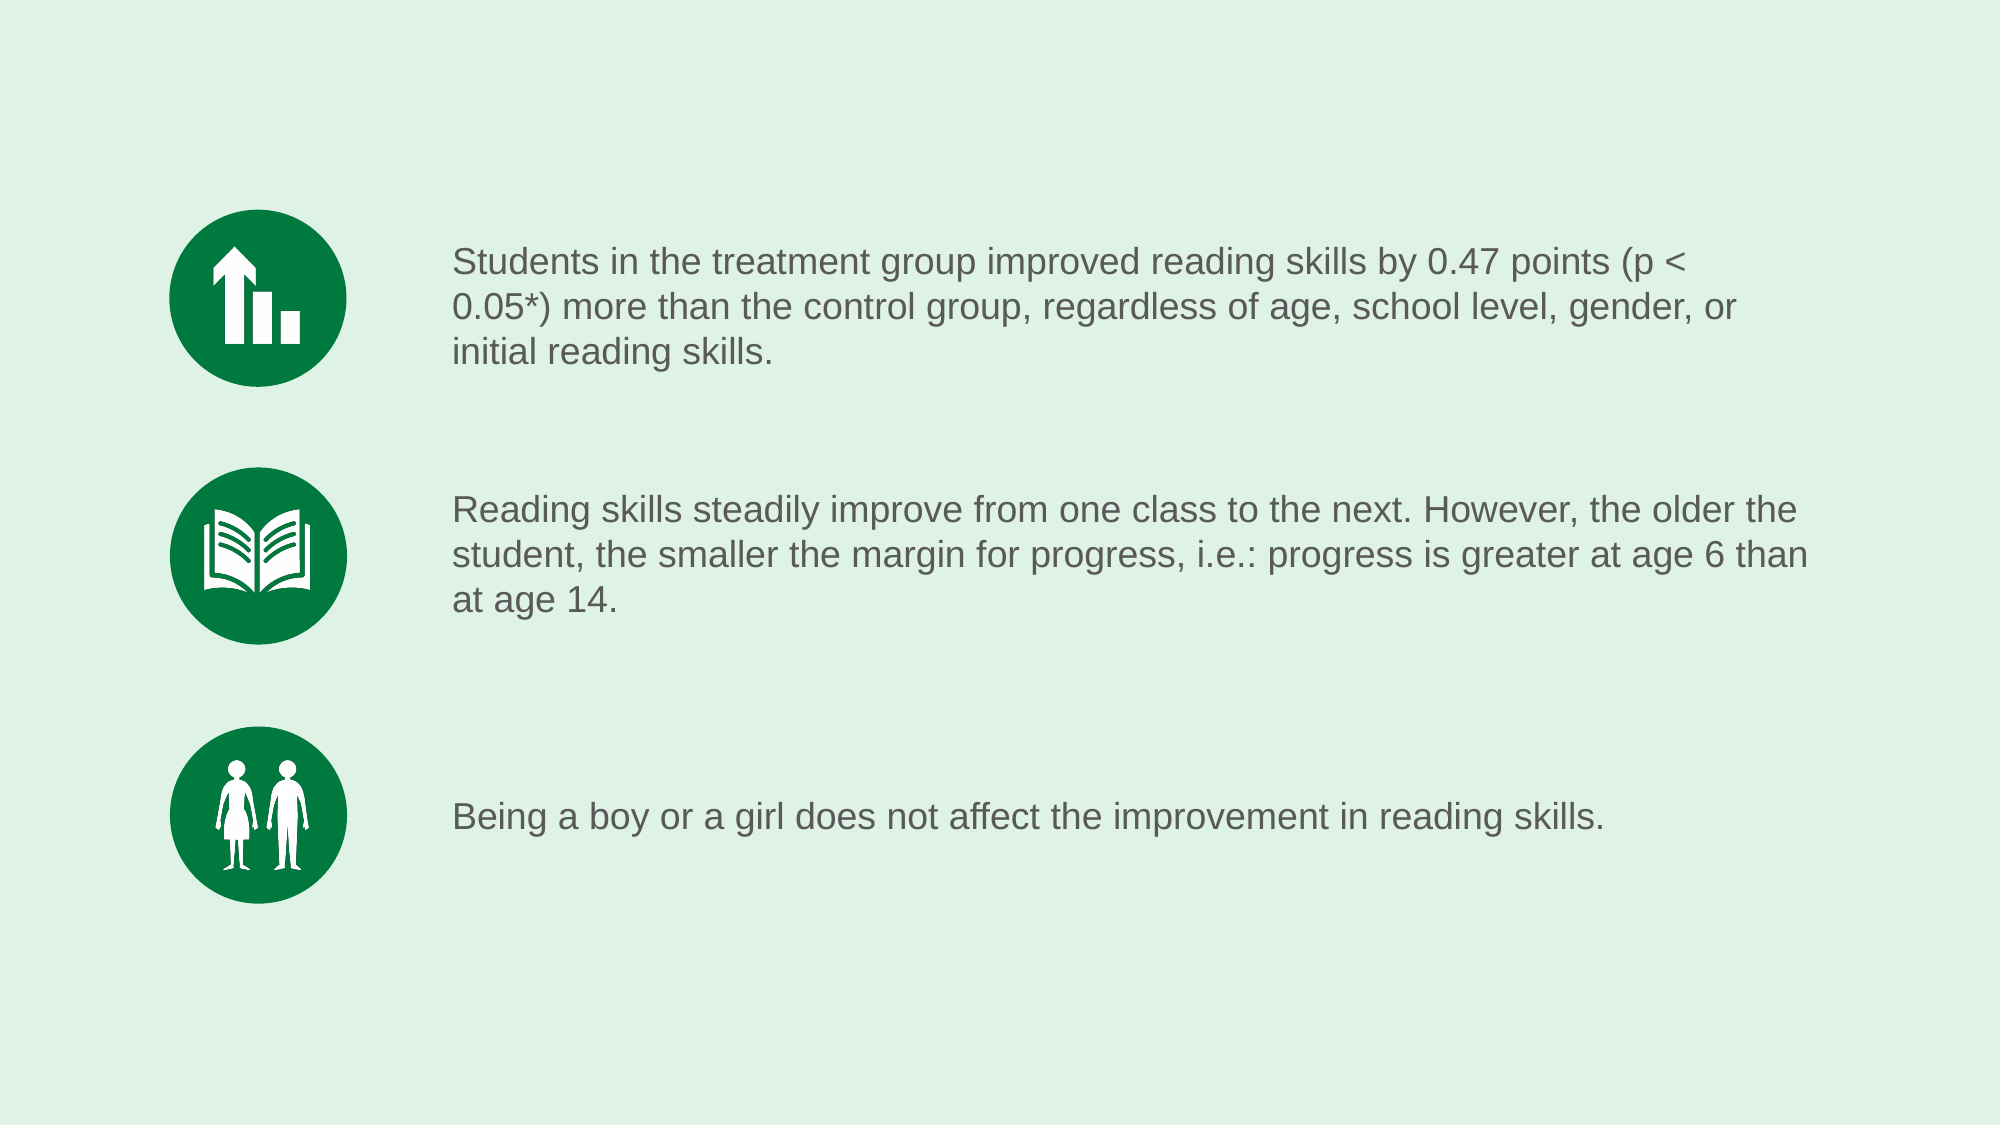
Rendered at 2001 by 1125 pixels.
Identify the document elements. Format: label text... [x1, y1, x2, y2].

text_box Being a boy or a girl does not affect the improvement in reading skills. [437, 784, 1770, 845]
picture [210, 760, 309, 870]
text_box Students in the treatment group improved reading skills by 0.47 points (p < 0.05*) more than the control group, regardless of age, school level, gender, or initial reading skills. [437, 229, 1770, 380]
text_box [168, 466, 349, 646]
text_box Reading skills steadily improve from one class to the next. However, the older the student, the smaller the margin for progress, i.e.: progress is greater at age 6 than at age 14. [437, 477, 1836, 628]
picture [212, 242, 301, 351]
picture [203, 509, 315, 593]
text_box [168, 208, 348, 388]
text_box [168, 725, 349, 905]
